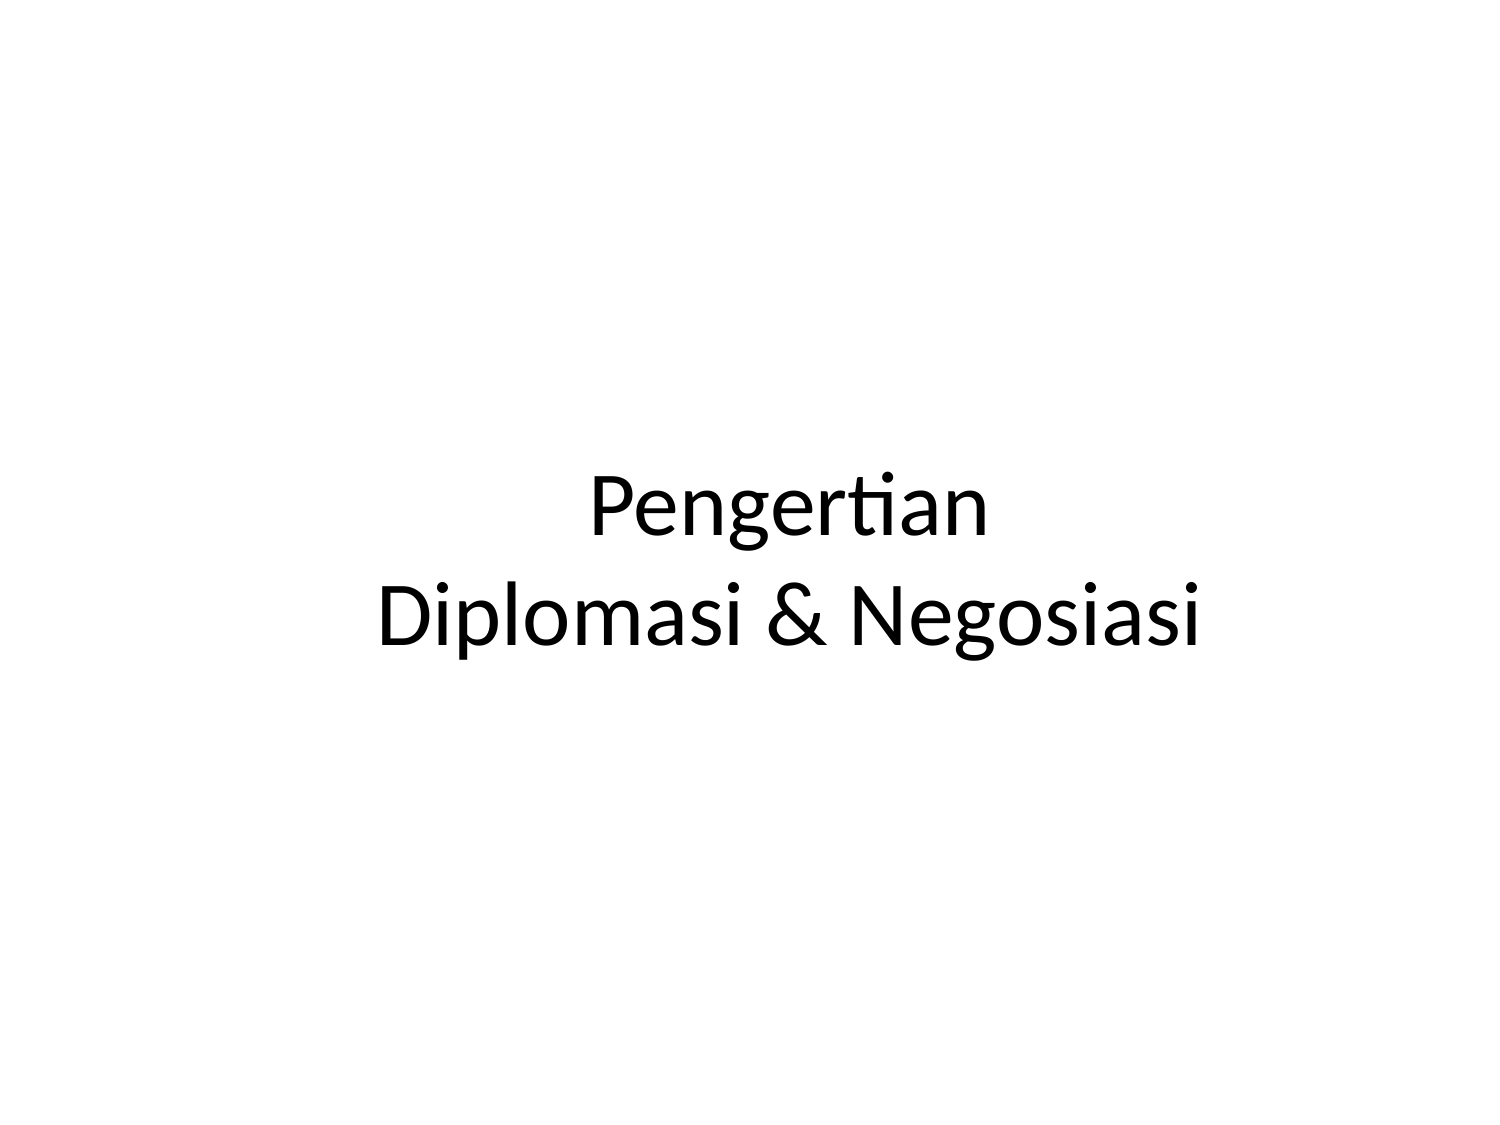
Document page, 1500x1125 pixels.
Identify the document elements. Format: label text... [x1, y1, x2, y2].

title Pengertian Diplomasi & Negosiasi [152, 433, 1428, 675]
